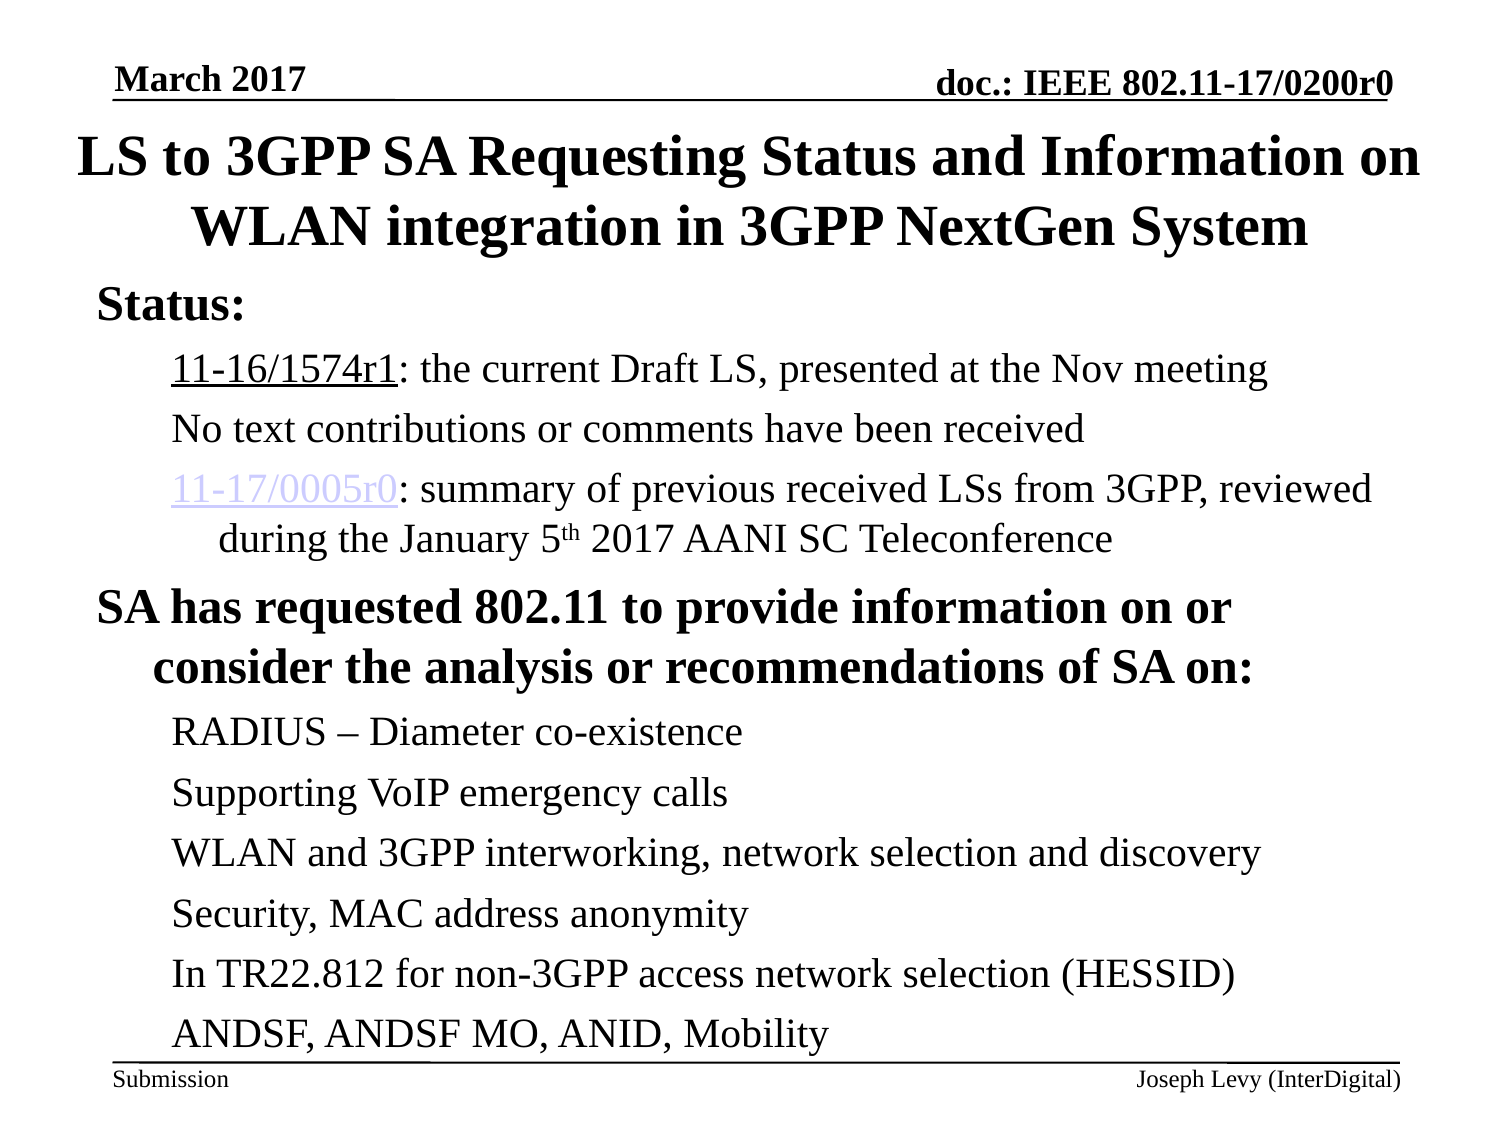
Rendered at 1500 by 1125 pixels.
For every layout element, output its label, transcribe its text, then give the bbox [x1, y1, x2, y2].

footer Joseph Levy (InterDigital) [878, 1061, 1402, 1093]
list Status: 11-16/1574r1: the current Draft LS, presented at the Nov meeting No text contributions or comments have been received 11-17/0005r0: summary of previous received LSs from 3GPP, reviewed during the January 5th 2017 AANI SC Teleconference SA has requested 802.11 to provide information on or consider the analysis or recommendations of SA on: RADIUS – Diameter co-existence Supporting VoIP emergency calls WLAN and 3GPP interworking, network selection and discovery Security, MAC address anonymity In TR22.812 for non-3GPP access network selection (HESSID) ANDSF, ANDSF MO, ANID, Mobility [80, 262, 1419, 1076]
title LS to 3GPP SA Requesting Status and Information on WLAN integration in 3GPP NextGen System [12, 112, 1488, 263]
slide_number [114, 54, 423, 100]
